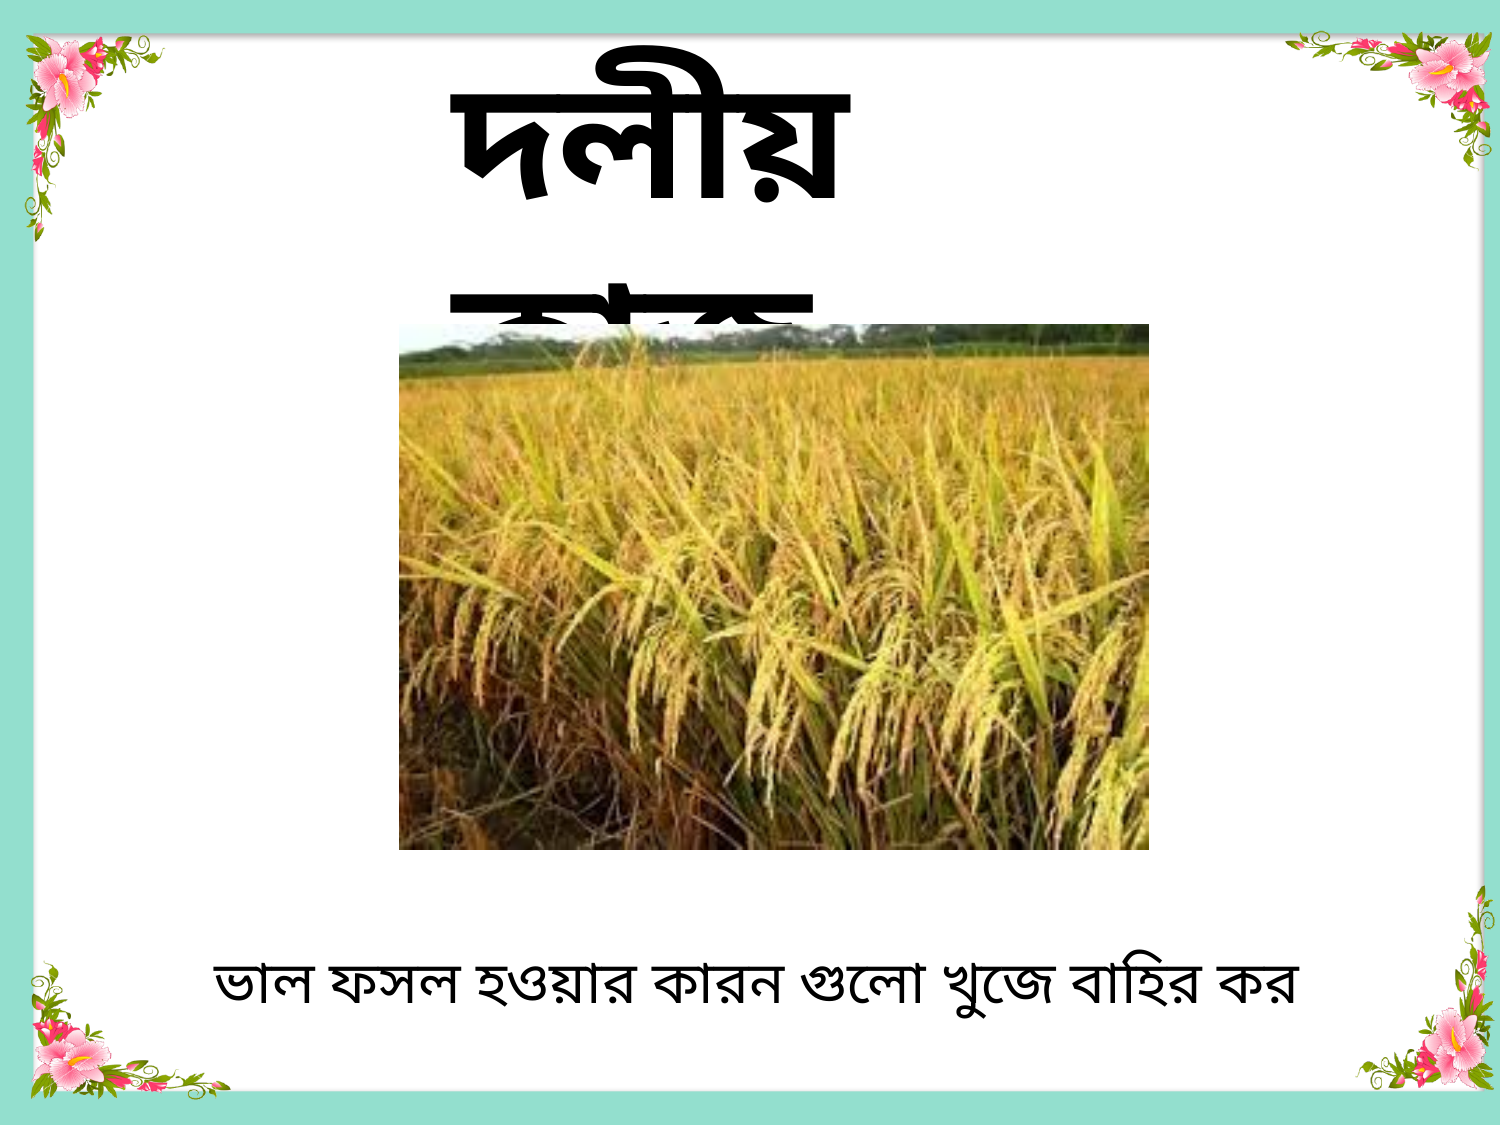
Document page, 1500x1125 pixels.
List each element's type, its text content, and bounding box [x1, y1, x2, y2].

text_box দলীয় কাজ- [437, 44, 1100, 323]
picture [1281, 30, 1495, 173]
picture [24, 30, 167, 245]
picture [27, 958, 234, 1101]
text_box ভাল ফসল হওয়ার কারন গুলো খুজে বাহির কর [199, 937, 1348, 1023]
picture [399, 324, 1149, 851]
text_box [0, 0, 1500, 1125]
picture [1353, 881, 1496, 1094]
